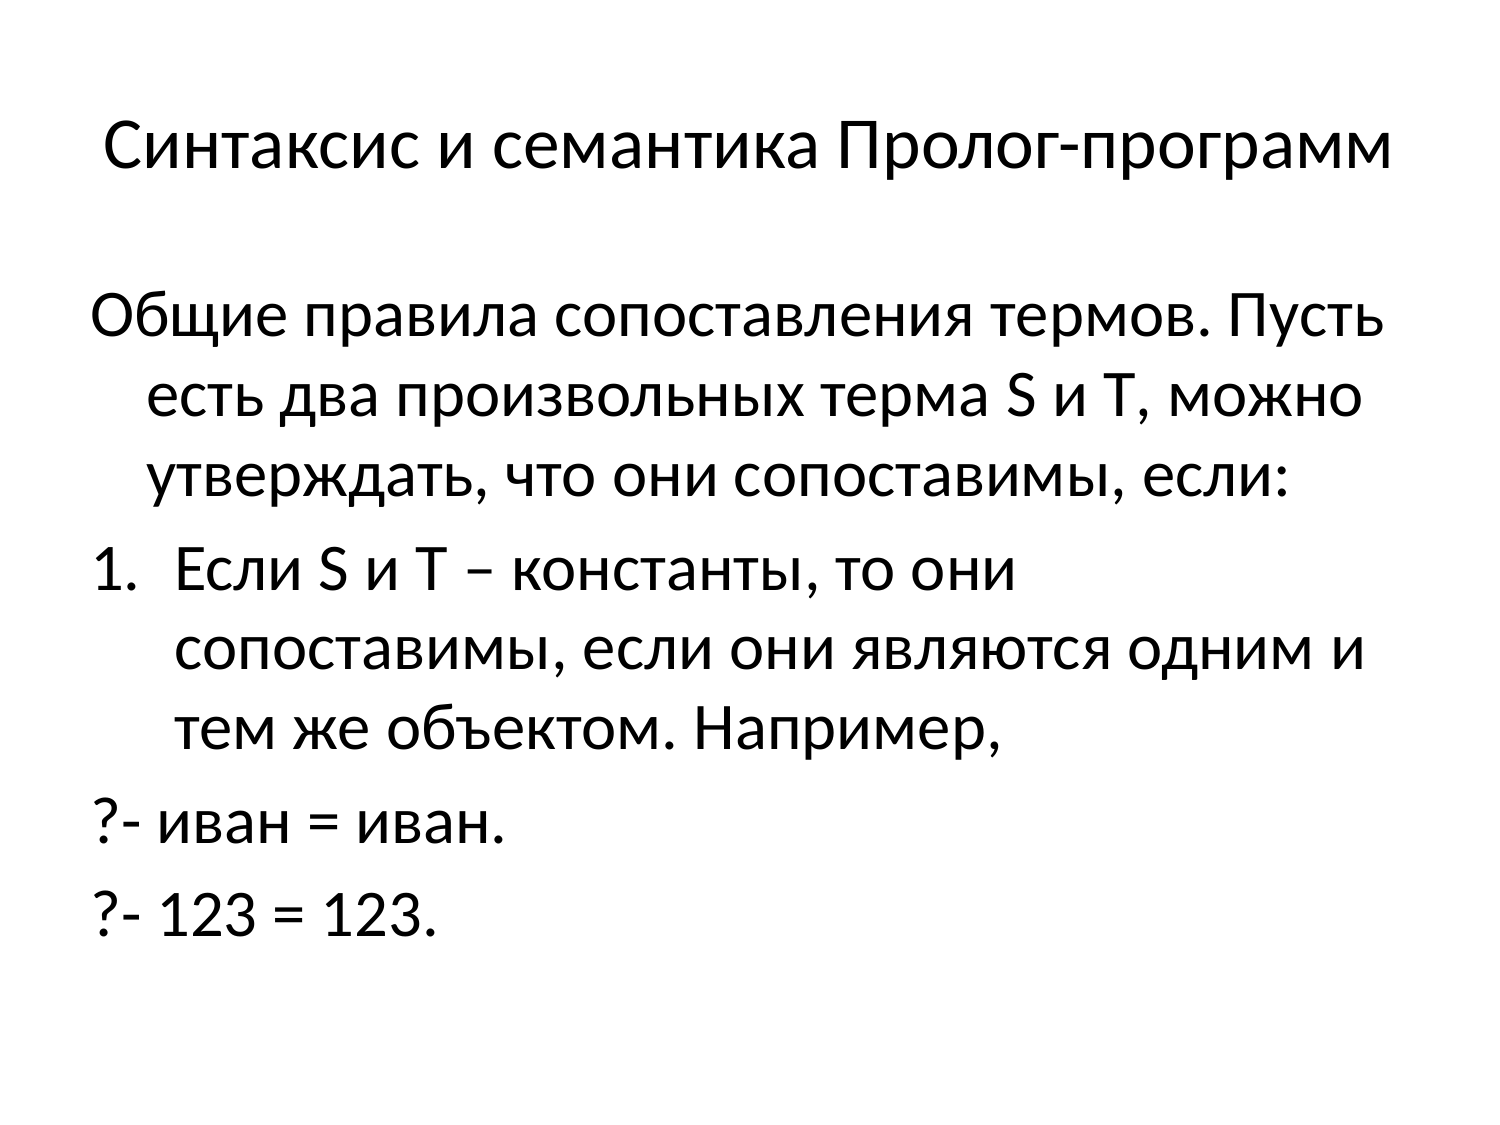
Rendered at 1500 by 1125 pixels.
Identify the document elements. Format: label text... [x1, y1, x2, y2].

list Общие правила сопоставления термов. Пусть есть два произвольных терма S и T, можно утверждать, что они сопоставимы, если: Если S и T – константы, то они сопоставимы, если они являются одним и тем же объектом. Например, ?- иван = иван. ?- 123 = 123. [75, 262, 1425, 1005]
title Синтаксис и семантика Пролог-программ [75, 45, 1425, 233]
